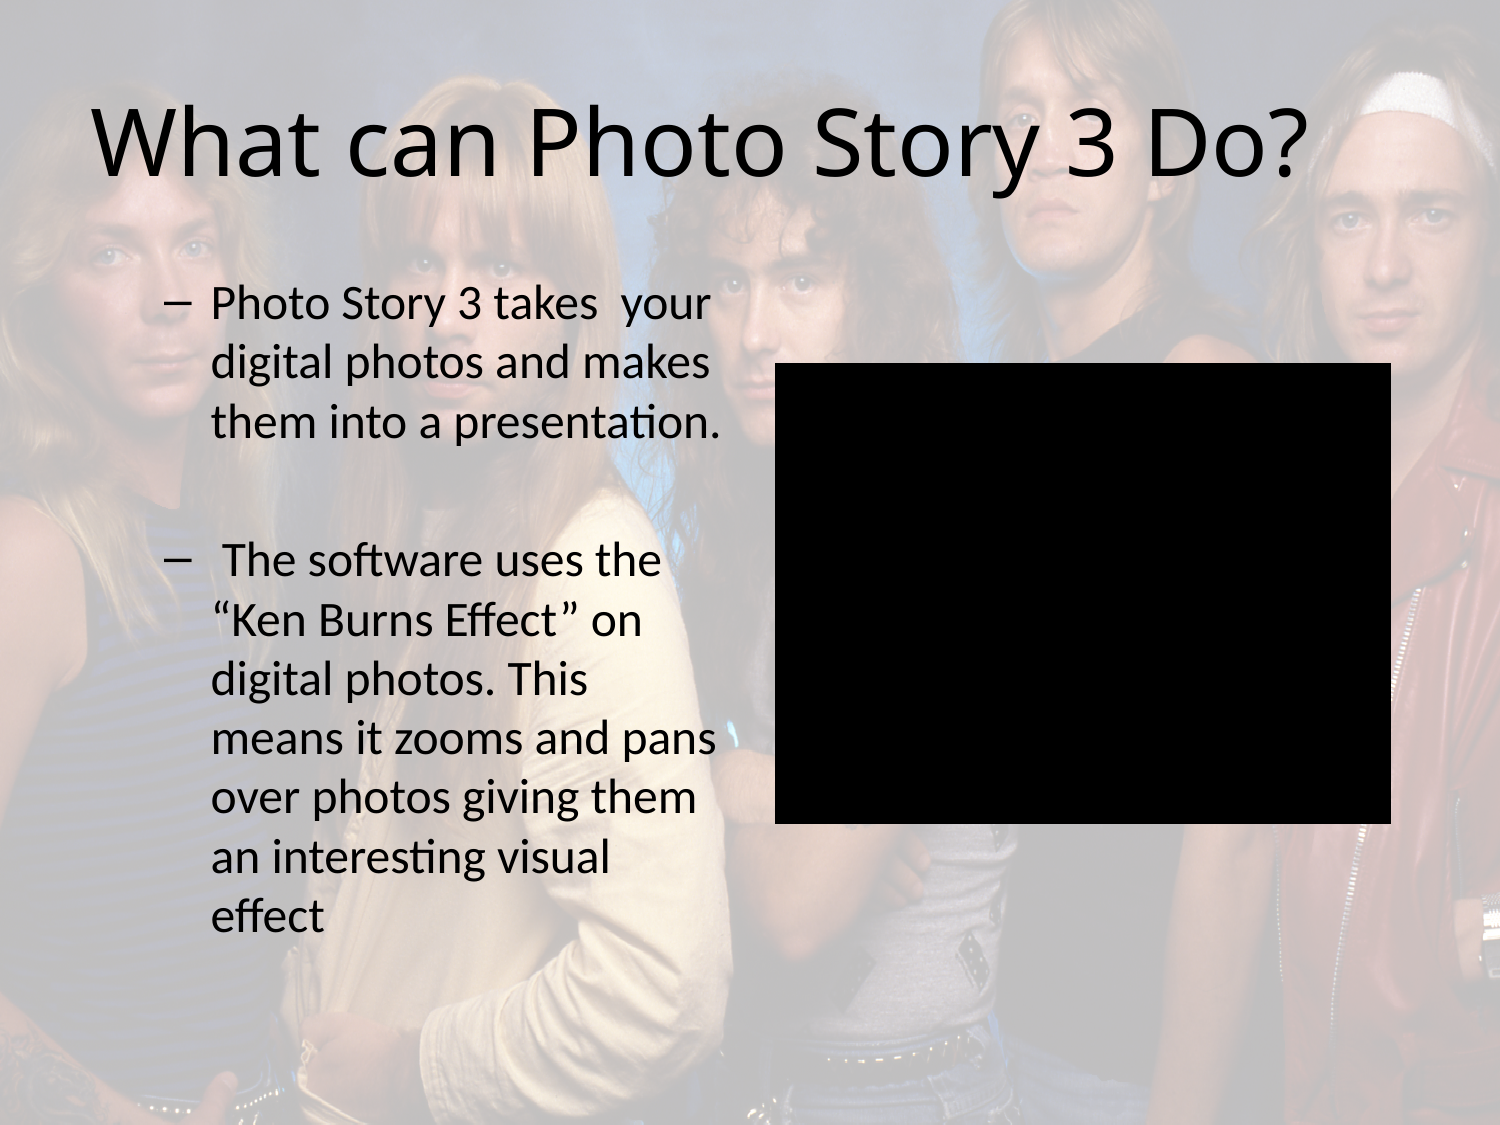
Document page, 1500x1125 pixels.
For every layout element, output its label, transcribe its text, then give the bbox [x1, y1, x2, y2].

title What can Photo Story 3 Do? [75, 45, 1425, 233]
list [774, 362, 1392, 825]
list Photo Story 3 takes your digital photos and makes them into a presentation. The software uses the “Ken Burns Effect” on digital photos. This means it zooms and pans over photos giving them an interesting visual effect [75, 262, 738, 1005]
